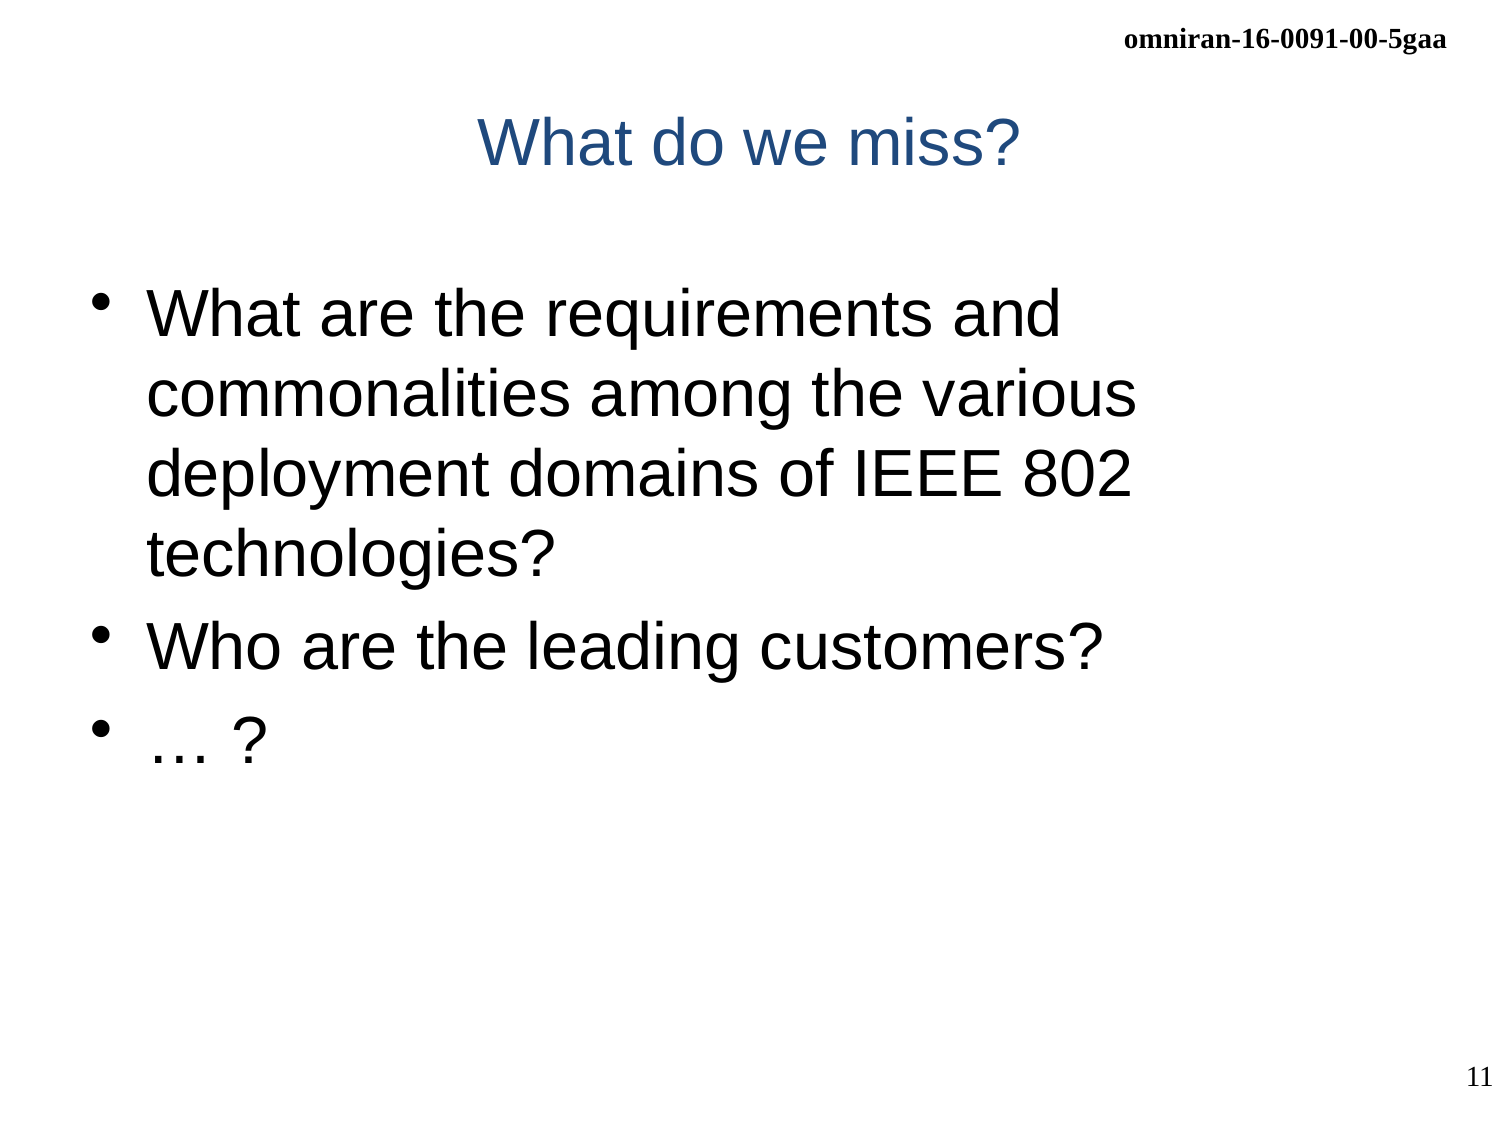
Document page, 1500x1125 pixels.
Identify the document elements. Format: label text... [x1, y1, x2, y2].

title What do we miss? [75, 45, 1425, 233]
list What are the requirements and commonalities among the various deployment domains of IEEE 802 technologies? Who are the leading customers? … ? [75, 262, 1425, 1005]
